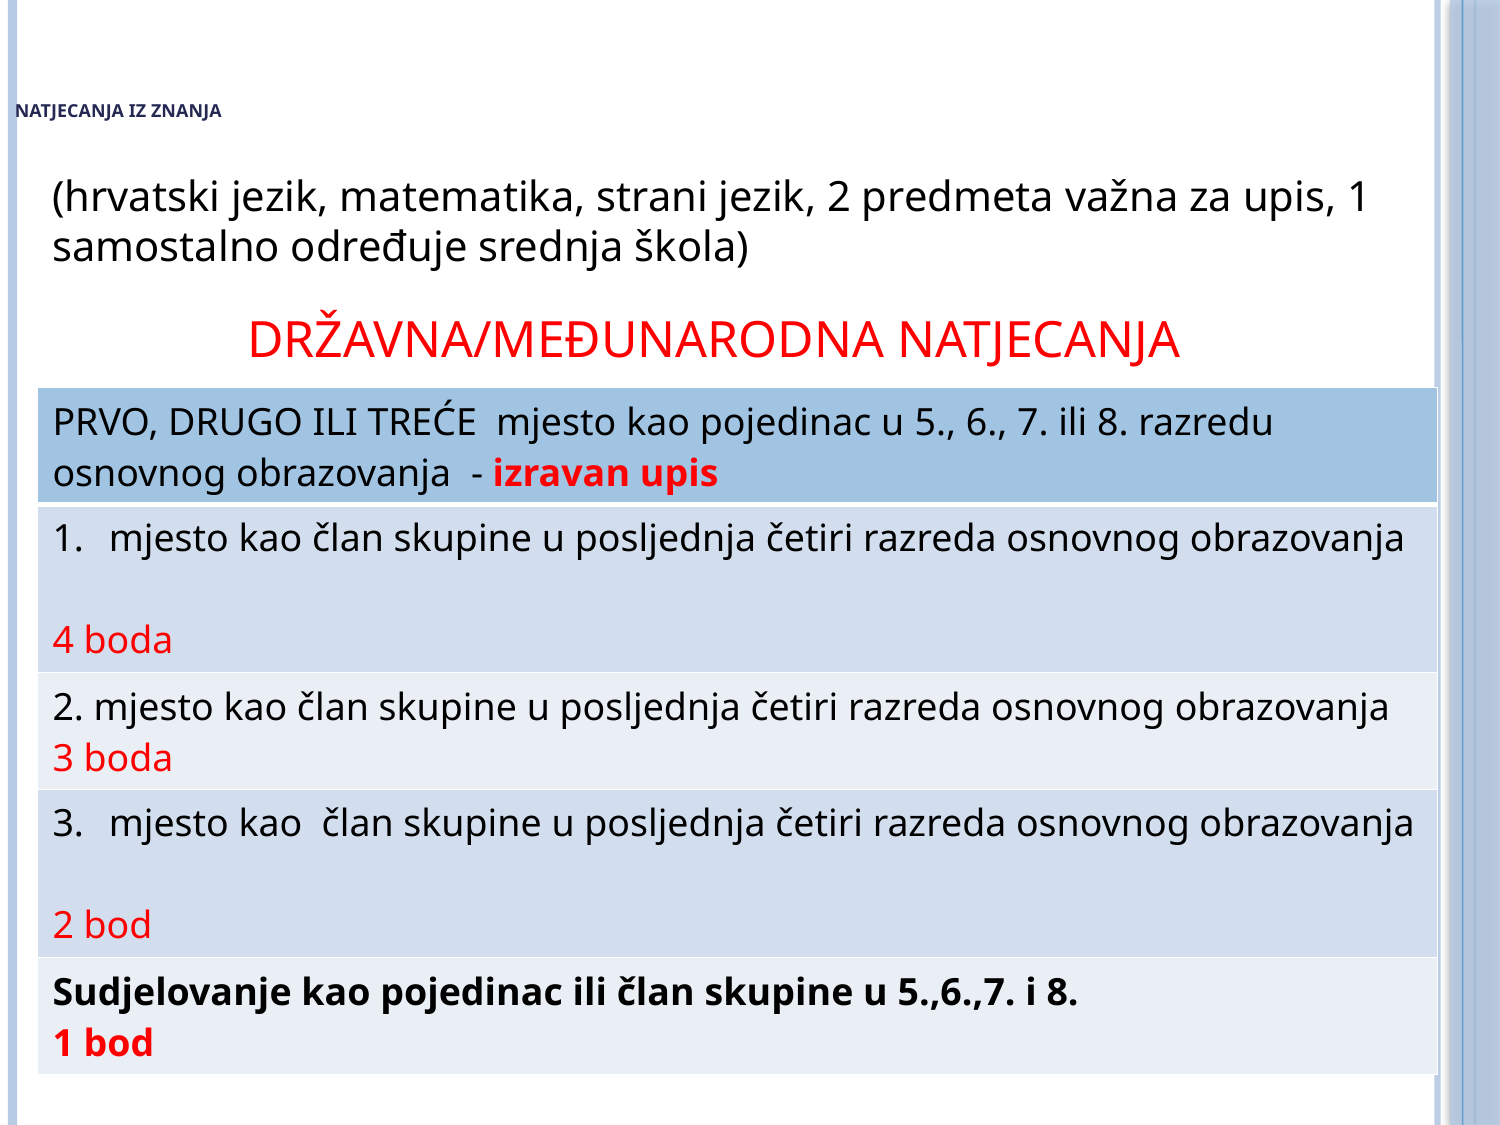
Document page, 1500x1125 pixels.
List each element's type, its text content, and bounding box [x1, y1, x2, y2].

text_box (hrvatski jezik, matematika, strani jezik, 2 predmeta važna za upis, 1 samostalno određuje srednja škola) [37, 162, 1463, 278]
list DRŽAVNA/MEĐUNARODNA NATJECANJA [52, 299, 1448, 976]
table_cell mjesto kao član skupine u posljednja četiri razreda osnovnog obrazovanja 2 bod [38, 790, 1437, 957]
table_cell 2. mjesto kao član skupine u posljednja četiri razreda osnovnog obrazovanja 3 boda [38, 673, 1437, 789]
table_cell mjesto kao član skupine u posljednja četiri razreda osnovnog obrazovanja 4 boda [38, 507, 1437, 672]
table_cell Sudjelovanje kao pojedinac ili član skupine u 5.,6.,7. i 8. 1 bod [38, 958, 1437, 1074]
title NATJECANJA IZ ZNANJA [0, 24, 1438, 150]
table_header PRVO, DRUGO ILI TREĆE mjesto kao pojedinac u 5., 6., 7. ili 8. razredu osnovnog obrazovanja - izravan upis [38, 388, 1437, 502]
